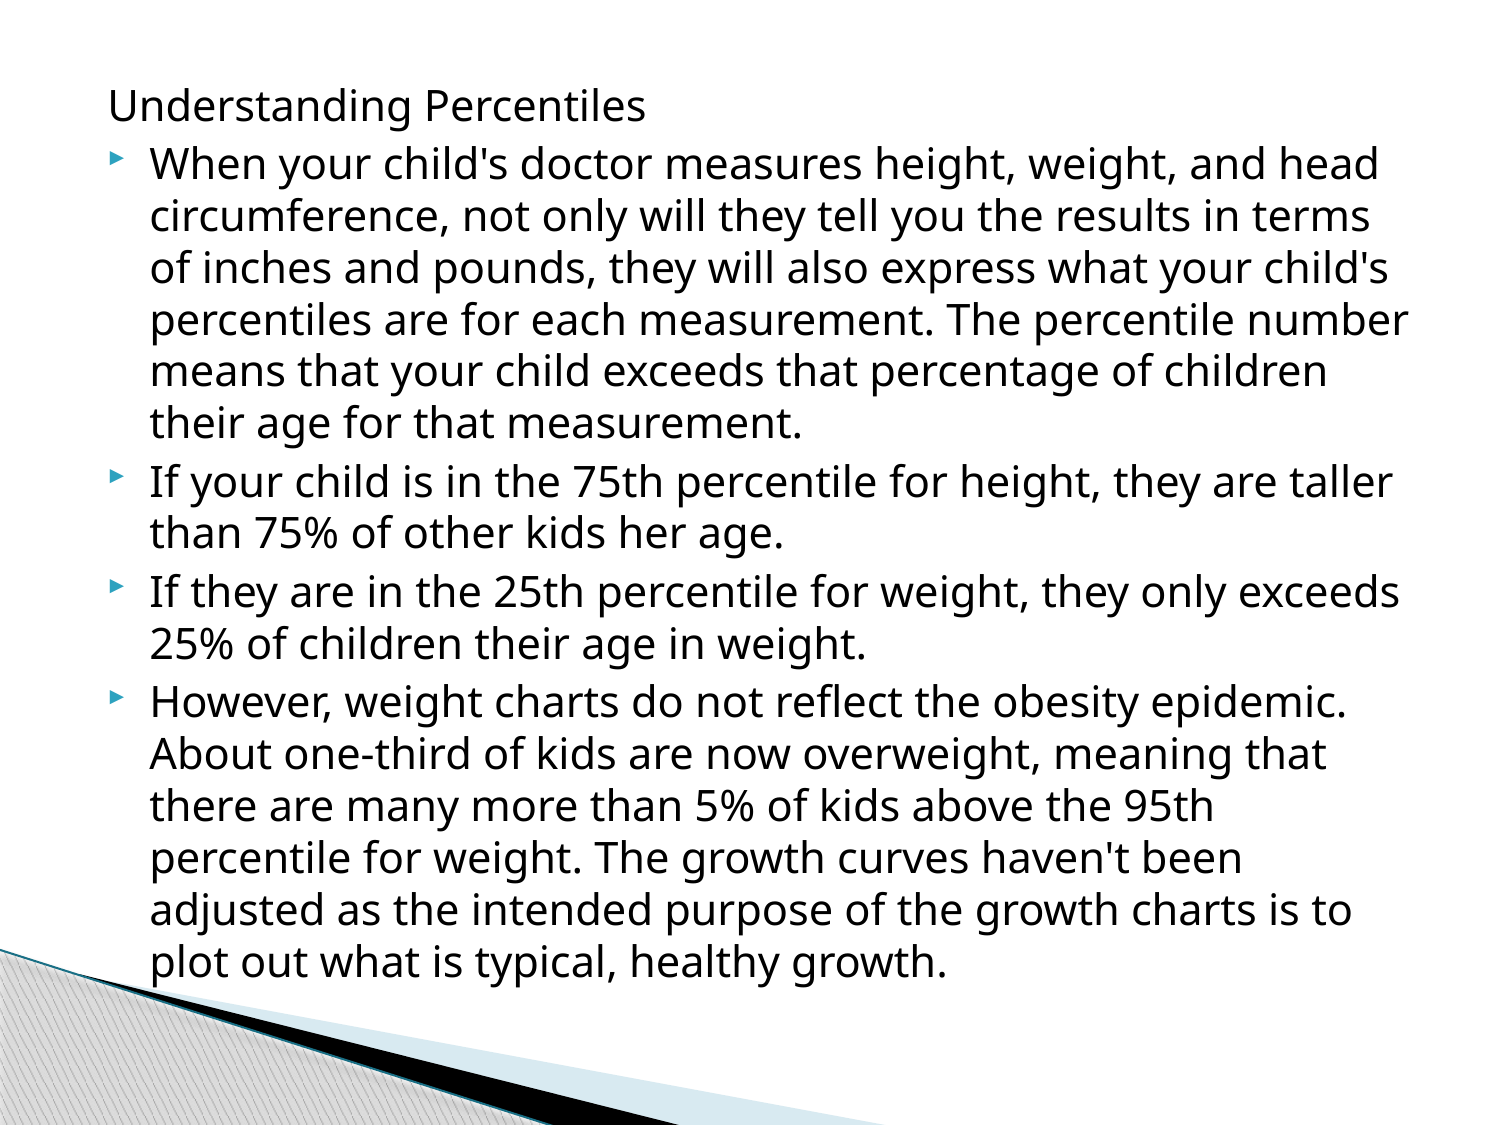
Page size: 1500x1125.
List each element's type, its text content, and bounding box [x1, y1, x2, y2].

list Understanding Percentiles When your child's doctor measures height, weight, and head circumference, not only will they tell you the results in terms of inches and pounds, they will also express what your child's percentiles are for each measurement. The percentile number means that your child exceeds that percentage of children their age for that measurement. If your child is in the 75th percentile for height, they are taller than 75% of other kids her age. If they are in the 25th percentile for weight, they only exceeds 25% of children their age in weight. However, weight charts do not reflect the obesity epidemic. About one-third of kids are now overweight, meaning that there are many more than 5% of kids above the 95th percentile for weight. The growth curves haven't been adjusted as the intended purpose of the growth charts is to plot out what is typical, healthy growth. [75, 70, 1425, 1005]
